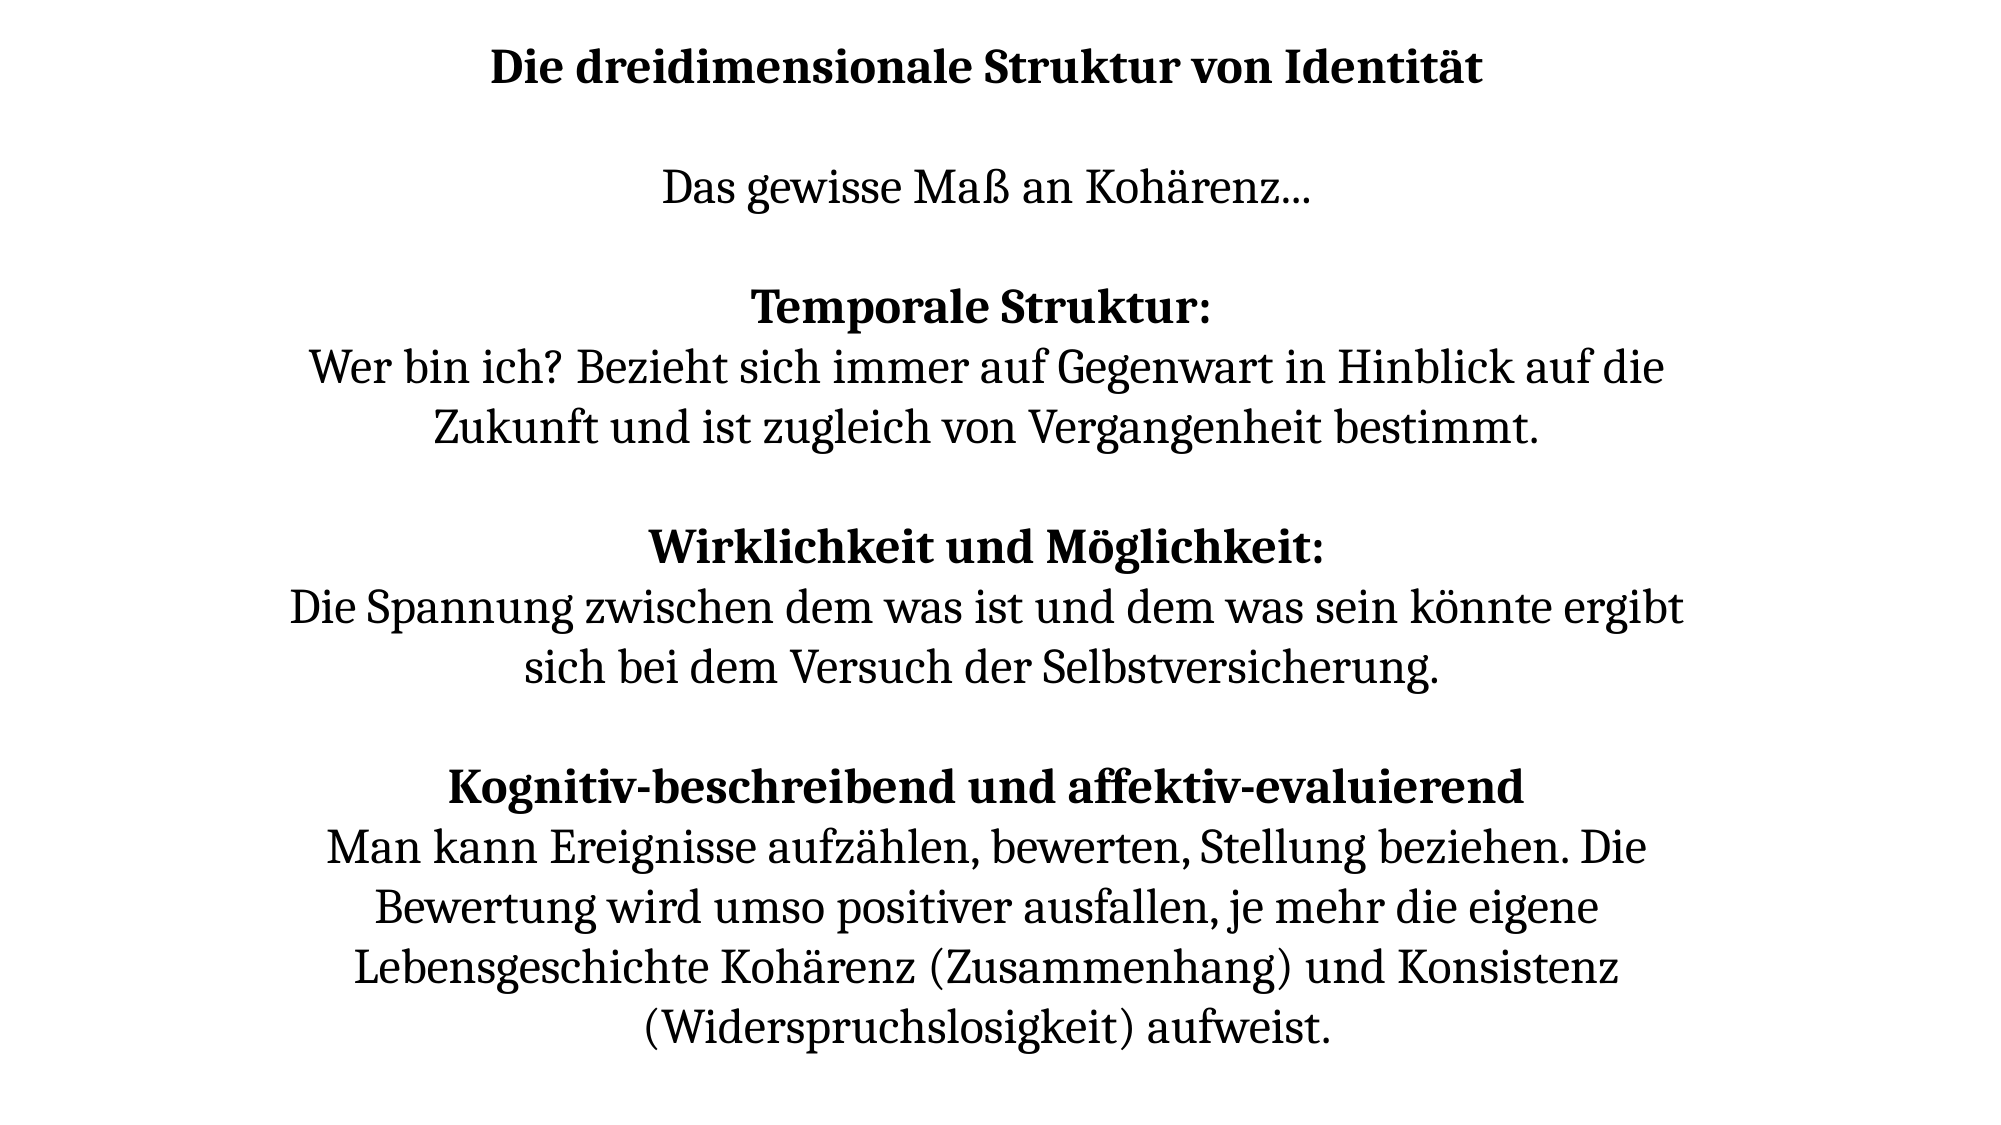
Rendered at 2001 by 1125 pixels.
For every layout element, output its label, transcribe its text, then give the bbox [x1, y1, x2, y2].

text_box Die dreidimensionale Struktur von Identität Das gewisse Maß an Kohärenz... Temporale Struktur: Wer bin ich? Bezieht sich immer auf Gegenwart in Hinblick auf die Zukunft und ist zugleich von Vergangenheit bestimmt. Wirklichkeit und Möglichkeit: Die Spannung zwischen dem was ist und dem was sein könnte ergibt sich bei dem Versuch der Selbstversicherung. Kognitiv-beschreibend und affektiv-evaluierend Man kann Ereignisse aufzählen, bewerten, Stellung beziehen. Die Bewertung wird umso positiver ausfallen, je mehr die eigene Lebensgeschichte Kohärenz (Zusammenhang) und Konsistenz (Widerspruchslosigkeit) aufweist. [260, 26, 1714, 1061]
